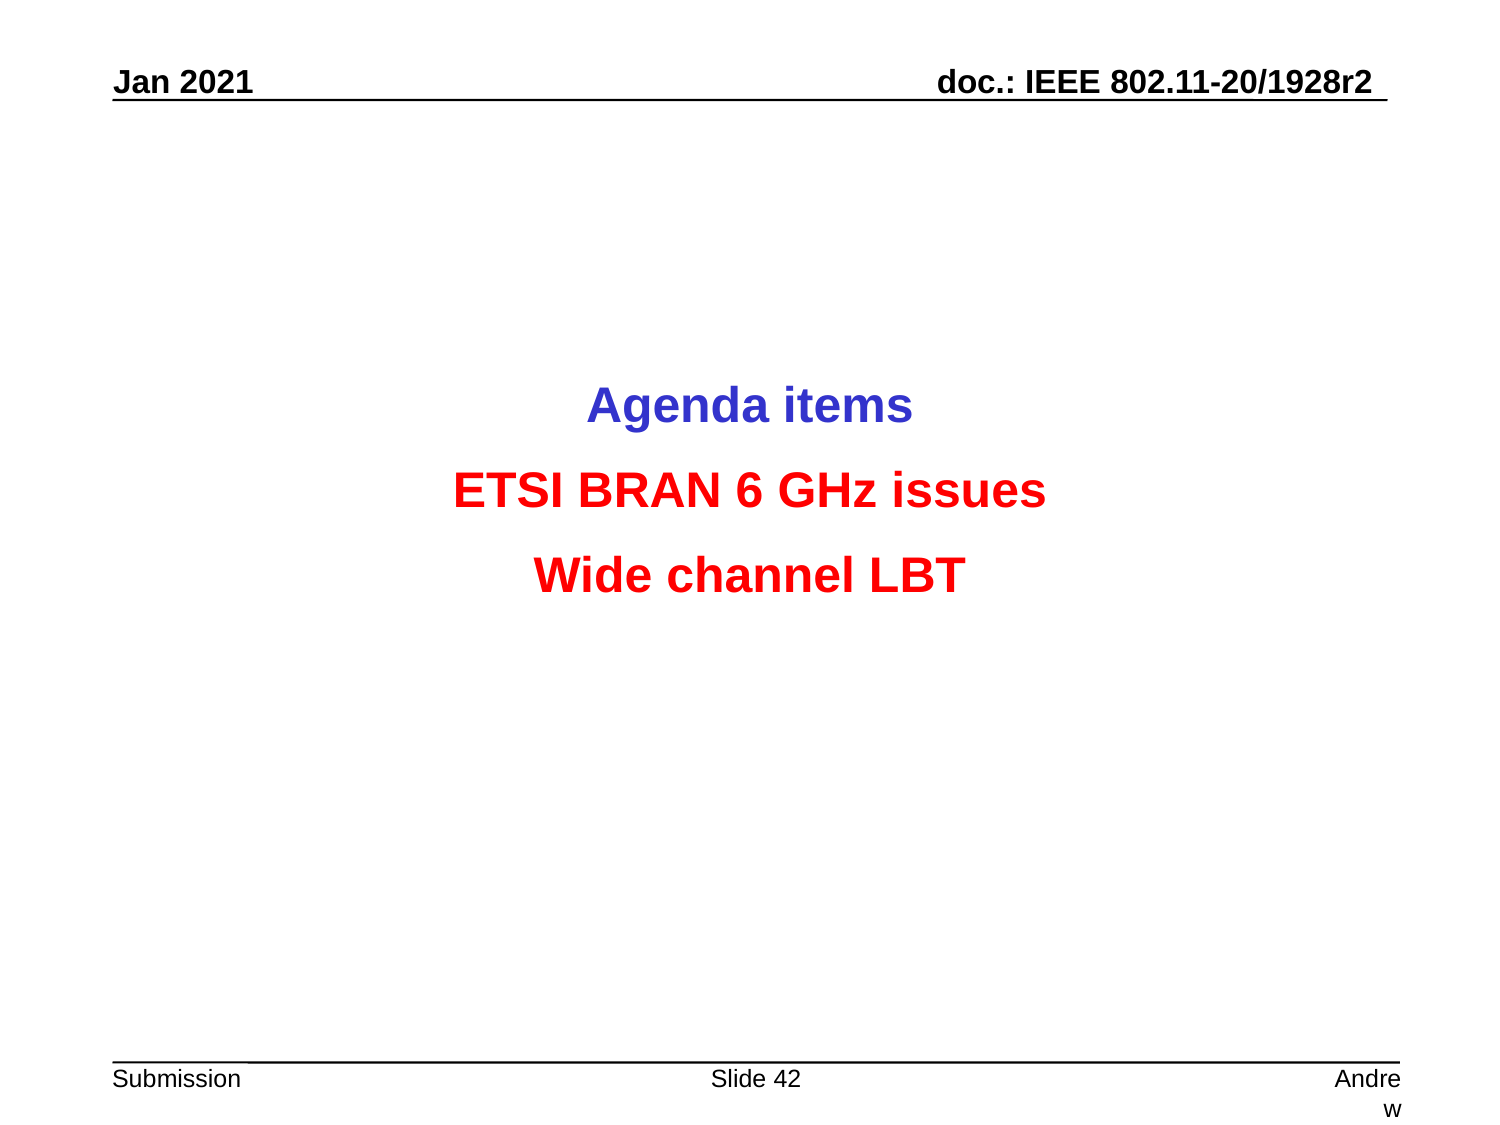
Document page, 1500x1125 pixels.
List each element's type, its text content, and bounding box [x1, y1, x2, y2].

list Agenda items ETSI BRAN 6 GHz issues Wide channel LBT [112, 324, 1388, 650]
footer Andrew Myles, Cisco [1320, 1061, 1402, 1093]
slide_number Slide 42 [709, 1061, 803, 1093]
